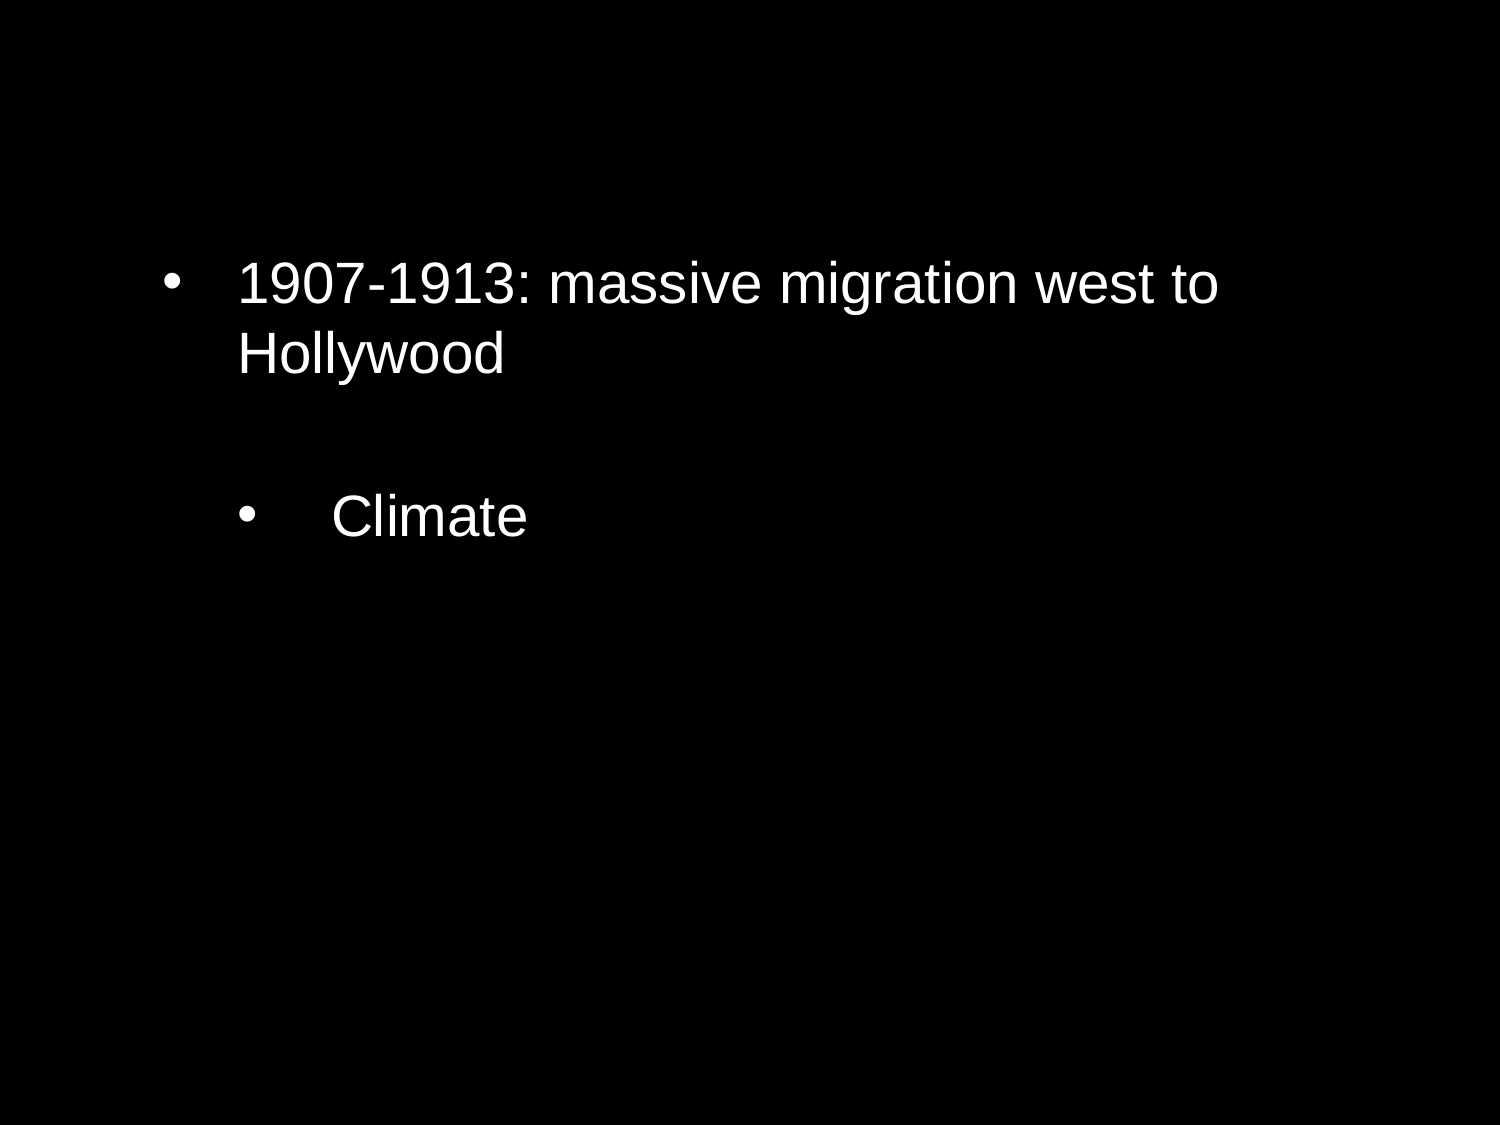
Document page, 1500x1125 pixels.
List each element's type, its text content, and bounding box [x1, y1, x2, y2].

subtitle 1907-1913: massive migration west to Hollywood Climate [147, 74, 1364, 1098]
